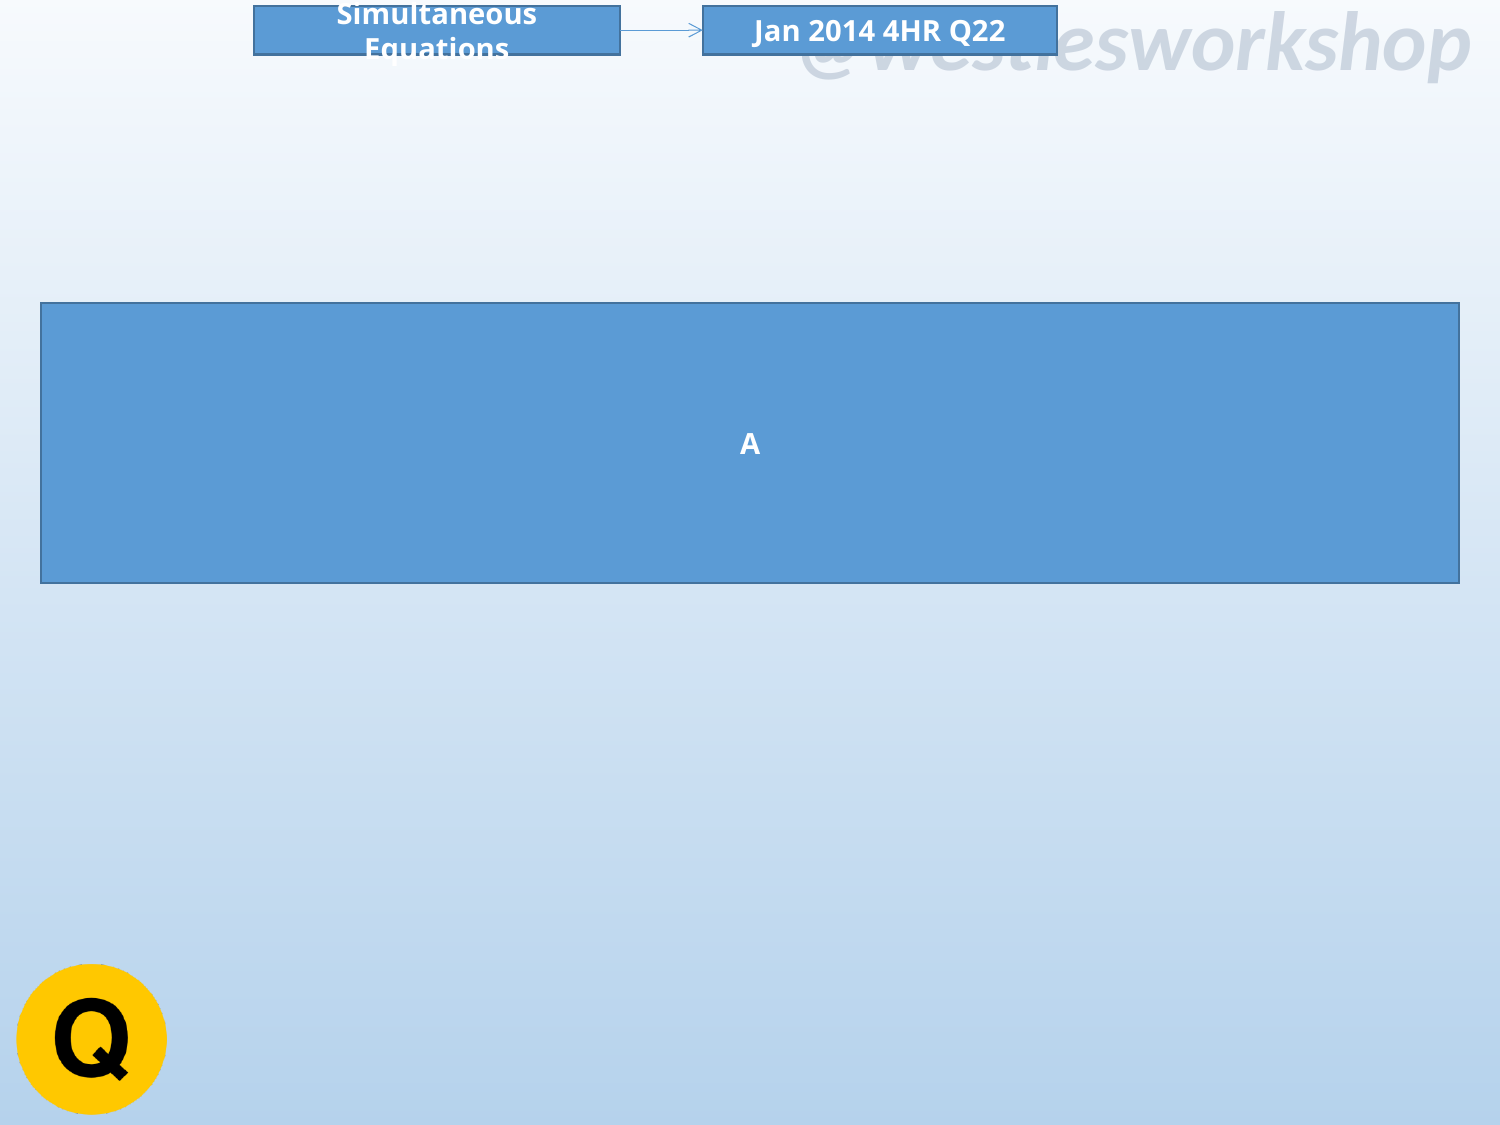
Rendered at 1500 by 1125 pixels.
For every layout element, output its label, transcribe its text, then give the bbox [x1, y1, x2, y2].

text_box Jan 2014 4HR Q22 [702, 5, 1058, 56]
picture [0, 940, 191, 1125]
picture [41, 302, 1459, 583]
text_box Simultaneous Equations [253, 5, 621, 56]
